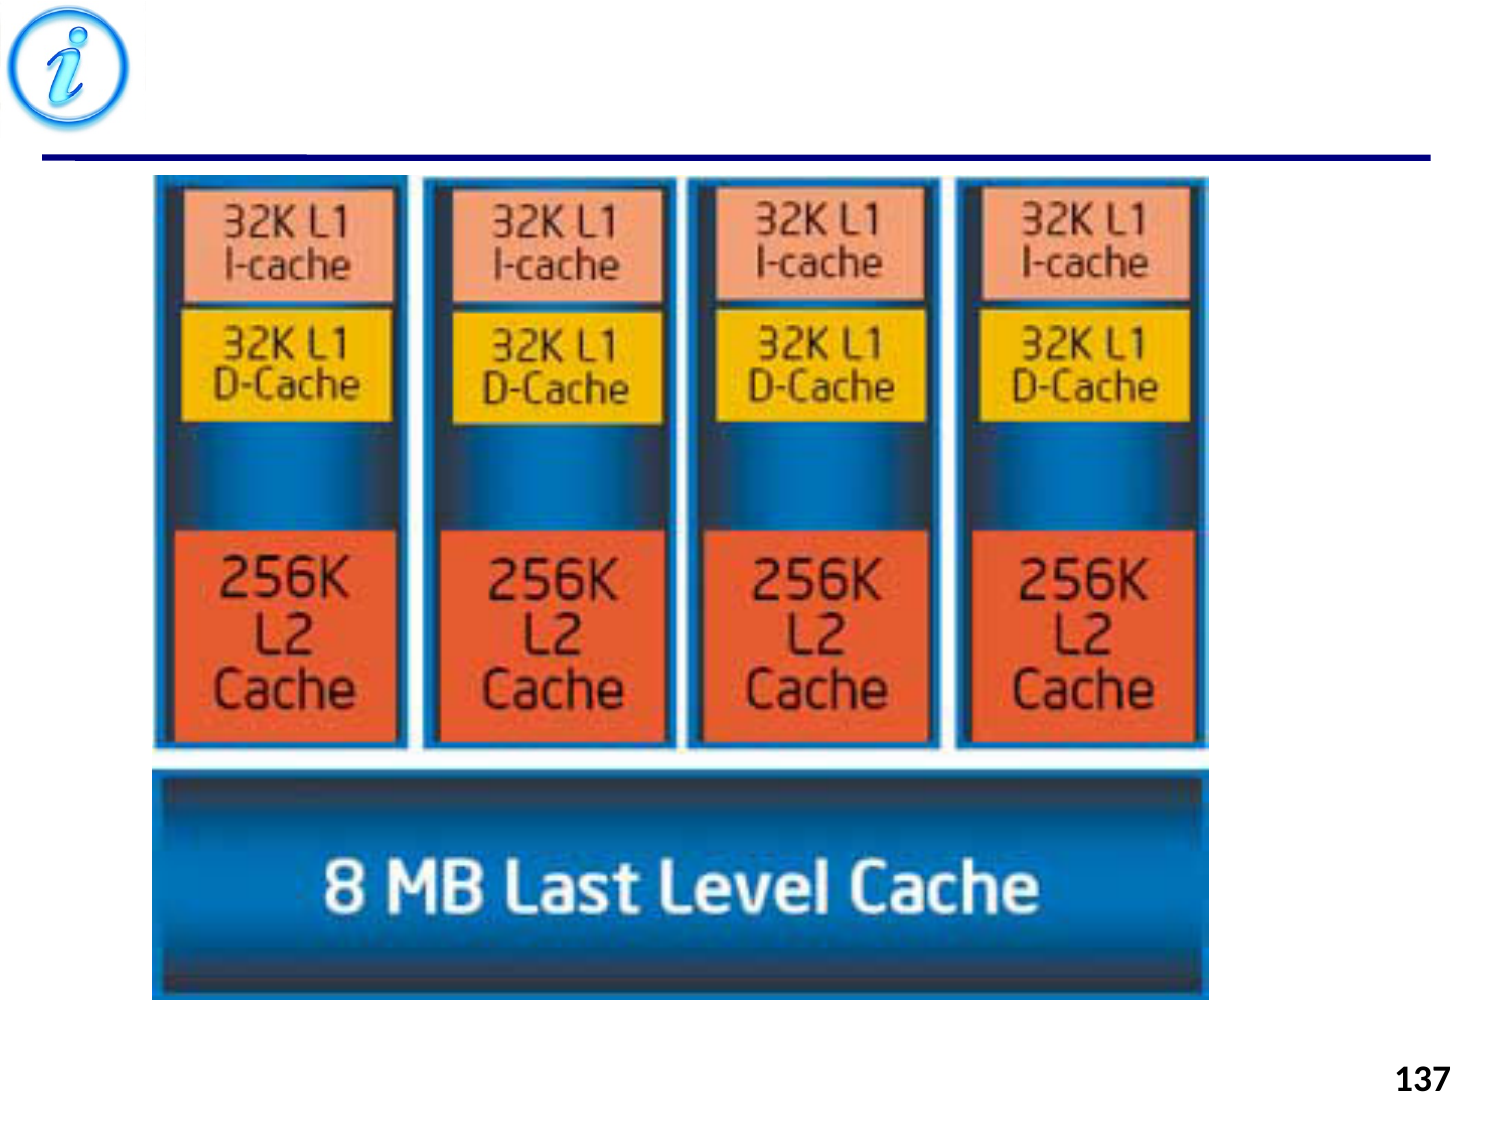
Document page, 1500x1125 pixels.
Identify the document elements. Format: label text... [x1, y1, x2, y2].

picture [152, 175, 1209, 1000]
picture [0, 1, 146, 138]
slide_number 137 [1116, 1046, 1467, 1107]
